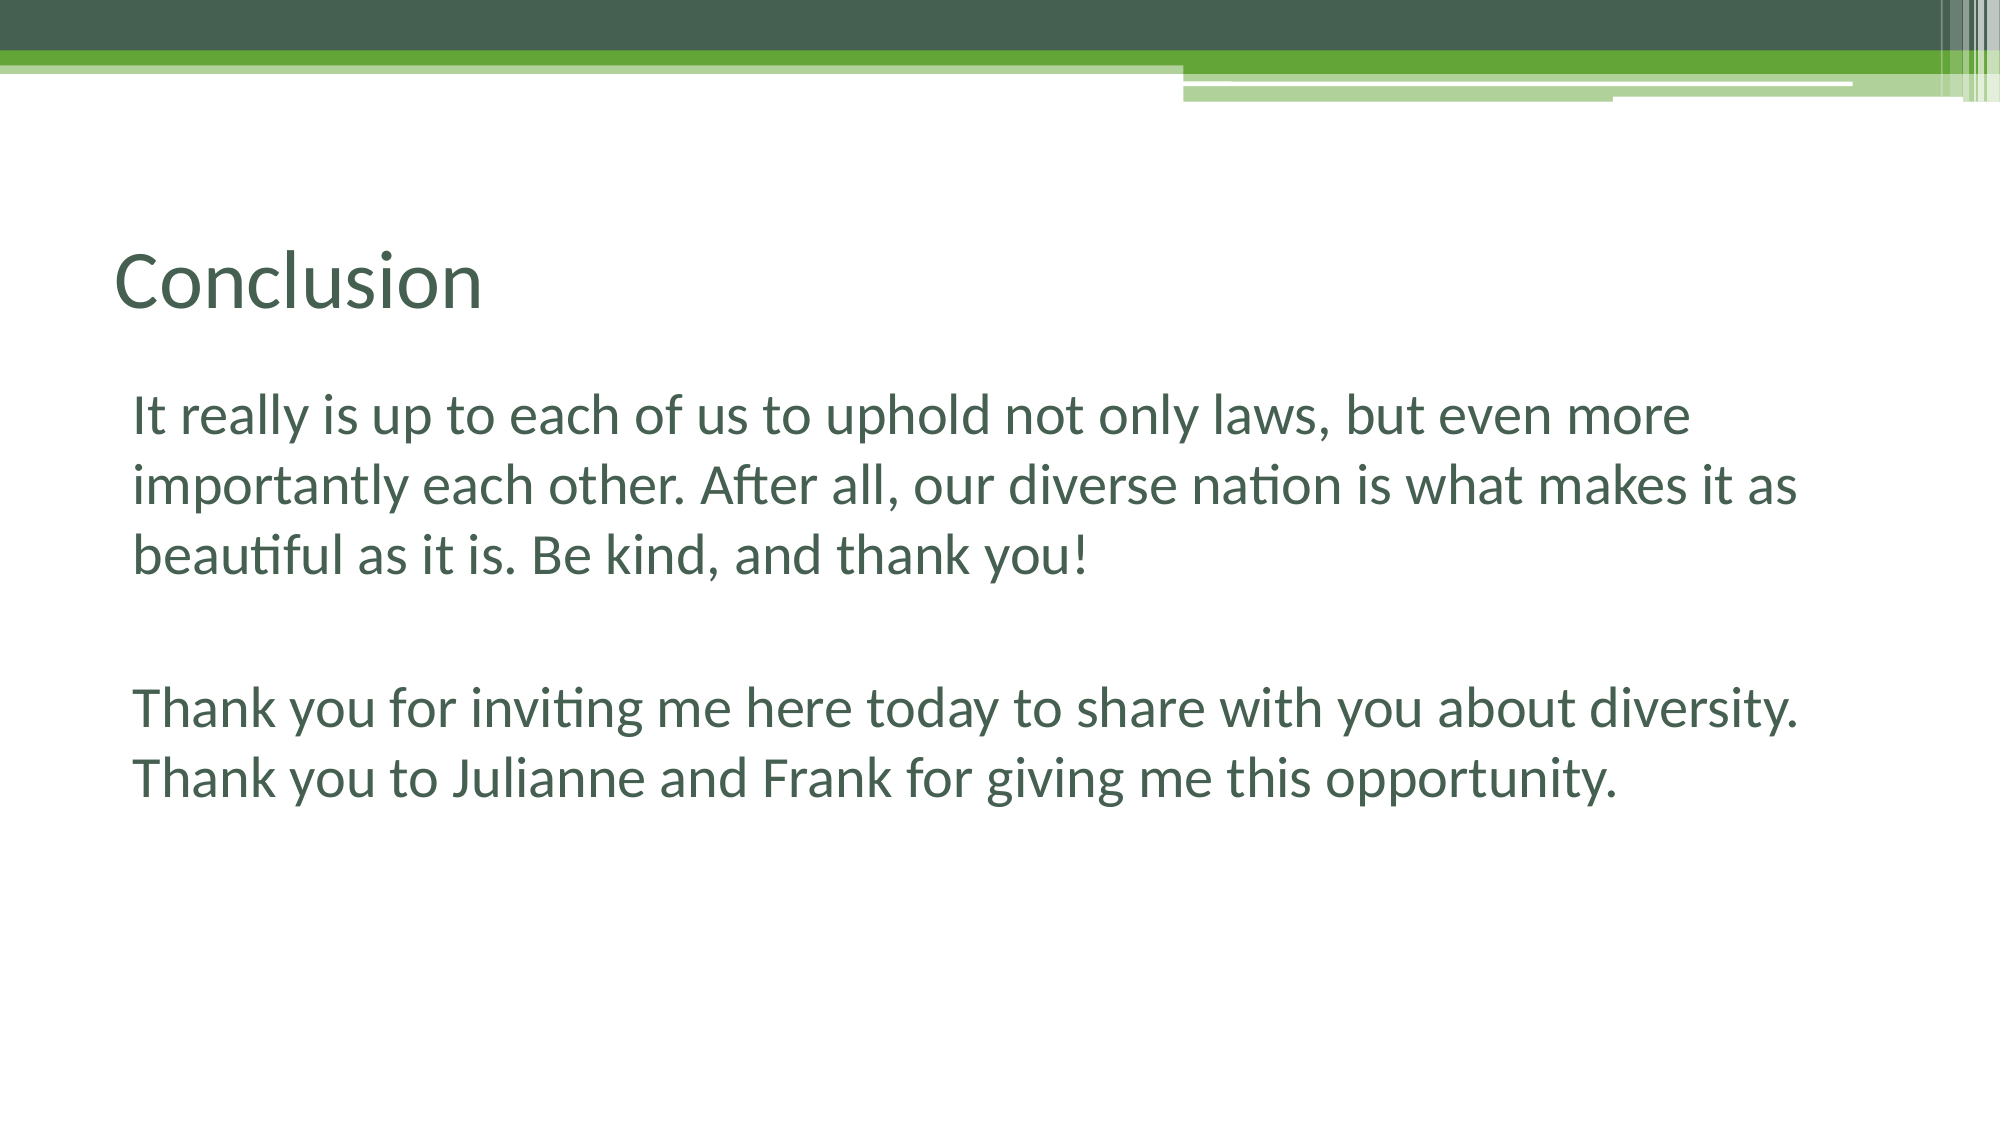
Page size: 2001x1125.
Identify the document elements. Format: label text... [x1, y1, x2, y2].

list It really is up to each of us to uphold not only laws, but even more importantly each other. After all, our diverse nation is what makes it as beautiful as it is. Be kind, and thank you! Thank you for inviting me here today to share with you about diversity. Thank you to Julianne and Frank for giving me this opportunity. [99, 368, 1900, 1079]
title Conclusion [99, 187, 1900, 363]
